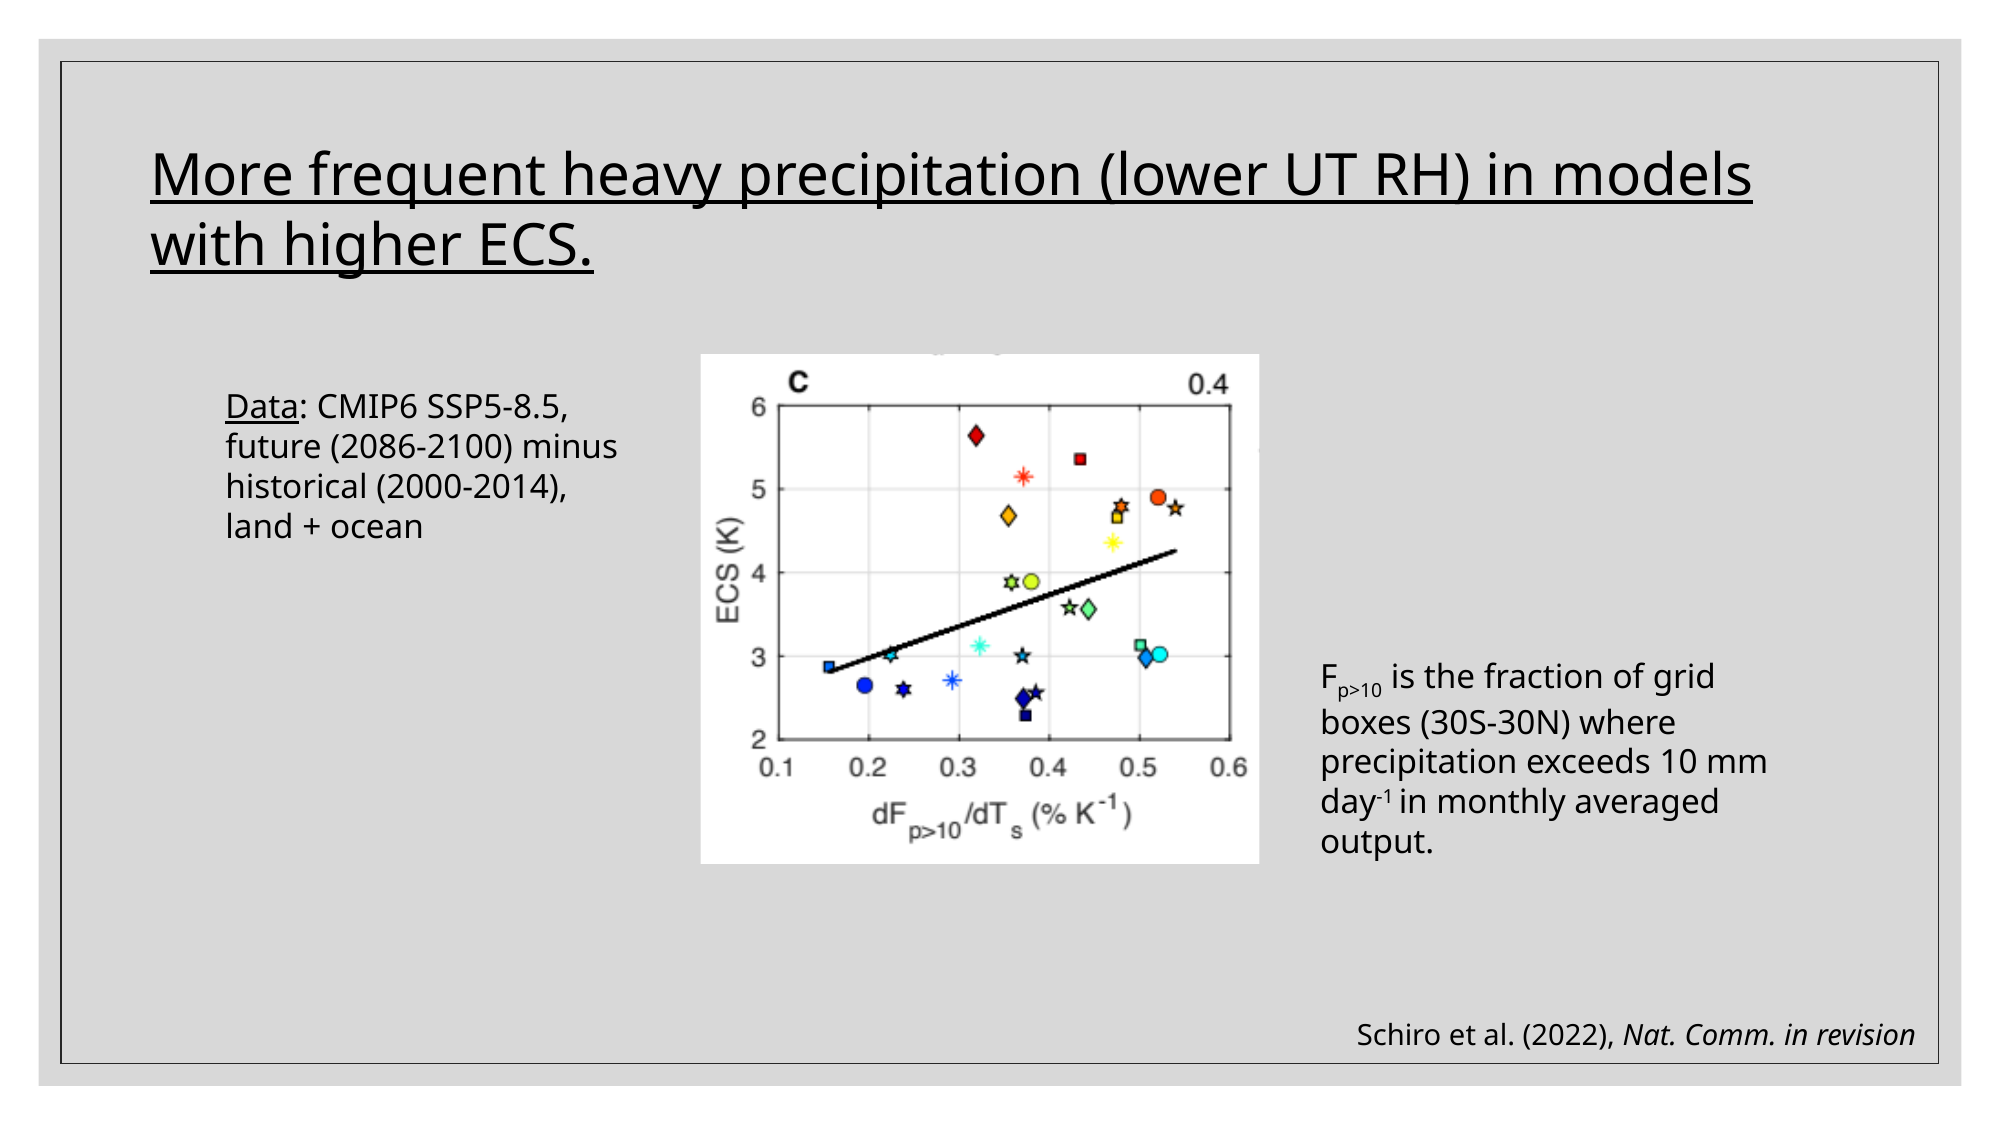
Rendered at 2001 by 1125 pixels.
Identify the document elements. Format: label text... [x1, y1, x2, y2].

text_box Data: CMIP6 SSP5-8.5, future (2086-2100) minus historical (2000-2014), land + ocean [210, 378, 646, 553]
text_box Schiro et al. (2022), Nat. Comm. in revision [1342, 1009, 2000, 1059]
text_box More frequent heavy precipitation (lower UT RH) in models with higher ECS. [135, 129, 1865, 285]
text_box Fp>10 is the fraction of grid boxes (30S-30N) where precipitation exceeds 10 mm day-1 in monthly averaged output. [1305, 648, 1794, 868]
picture [700, 354, 1260, 864]
